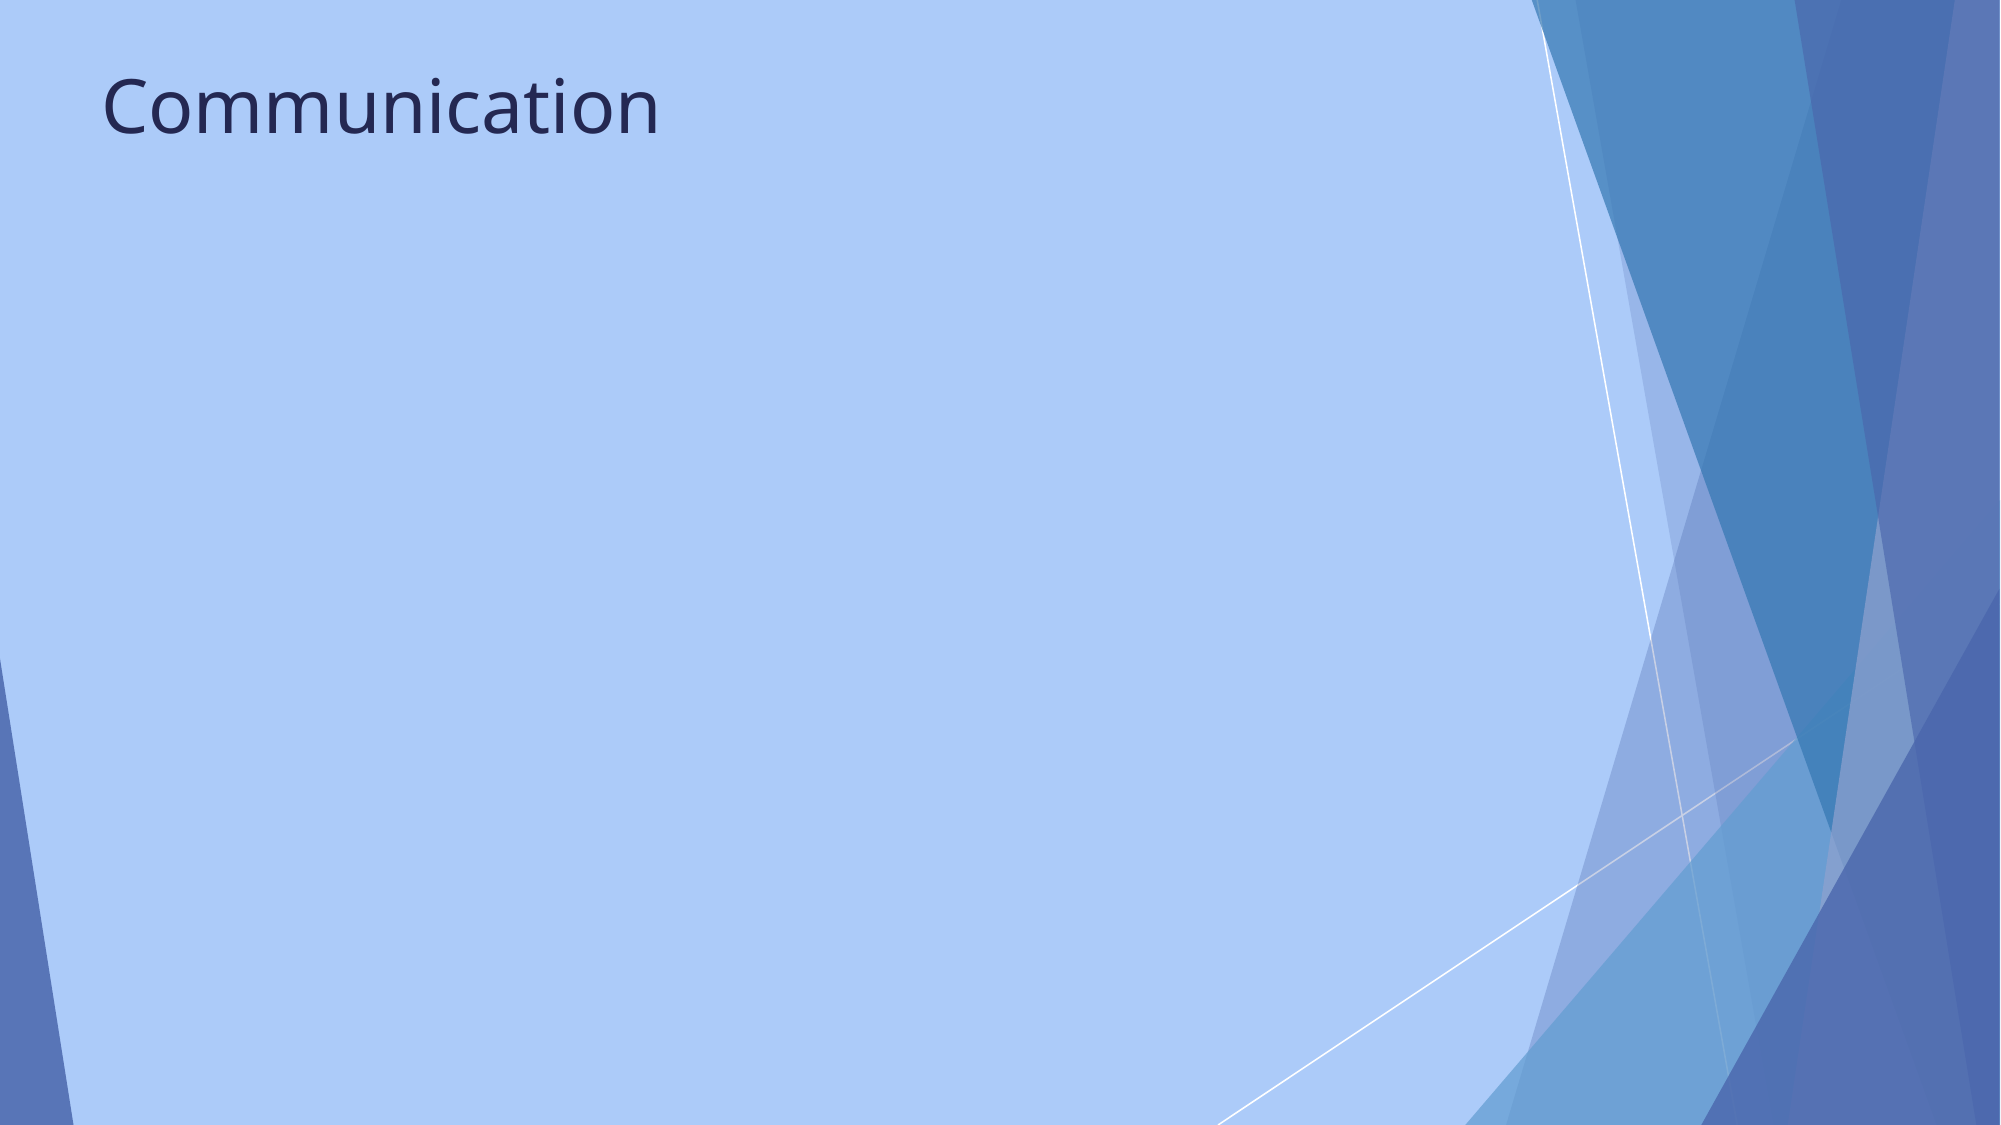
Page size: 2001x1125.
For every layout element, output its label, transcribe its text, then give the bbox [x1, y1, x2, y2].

title Communication [86, 50, 1522, 186]
